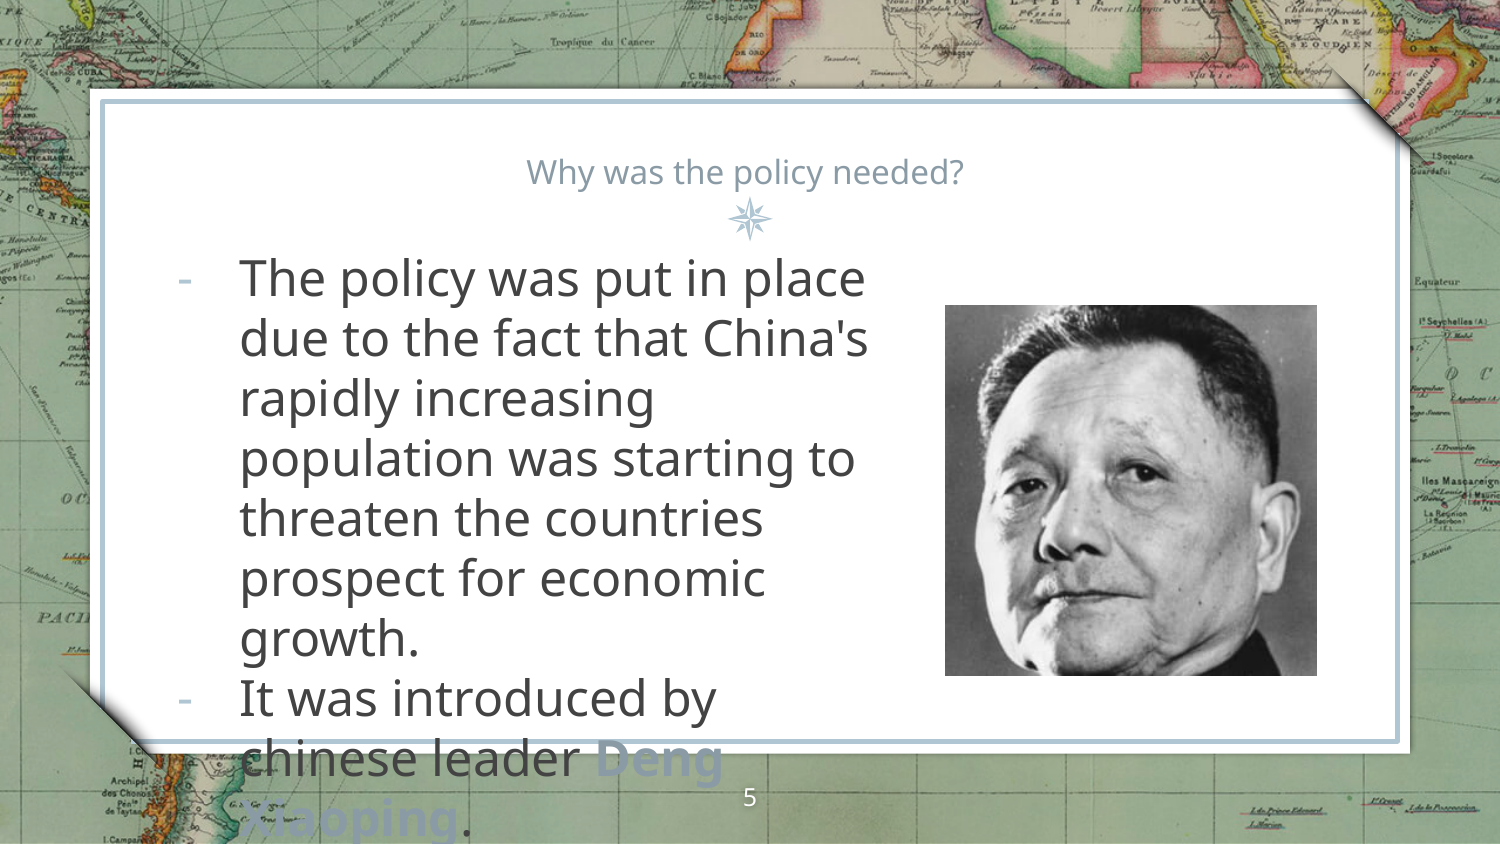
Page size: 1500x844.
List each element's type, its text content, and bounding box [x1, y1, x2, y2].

picture [945, 304, 1317, 677]
picture [0, 0, 1500, 844]
title Why was the policy needed? [164, 101, 1336, 192]
slide_number 5 [705, 753, 795, 844]
list The policy was put in place due to the fact that China's rapidly increasing population was starting to threaten the countries prospect for economic growth. It was introduced by chinese leader Deng Xiaoping. [164, 246, 900, 699]
